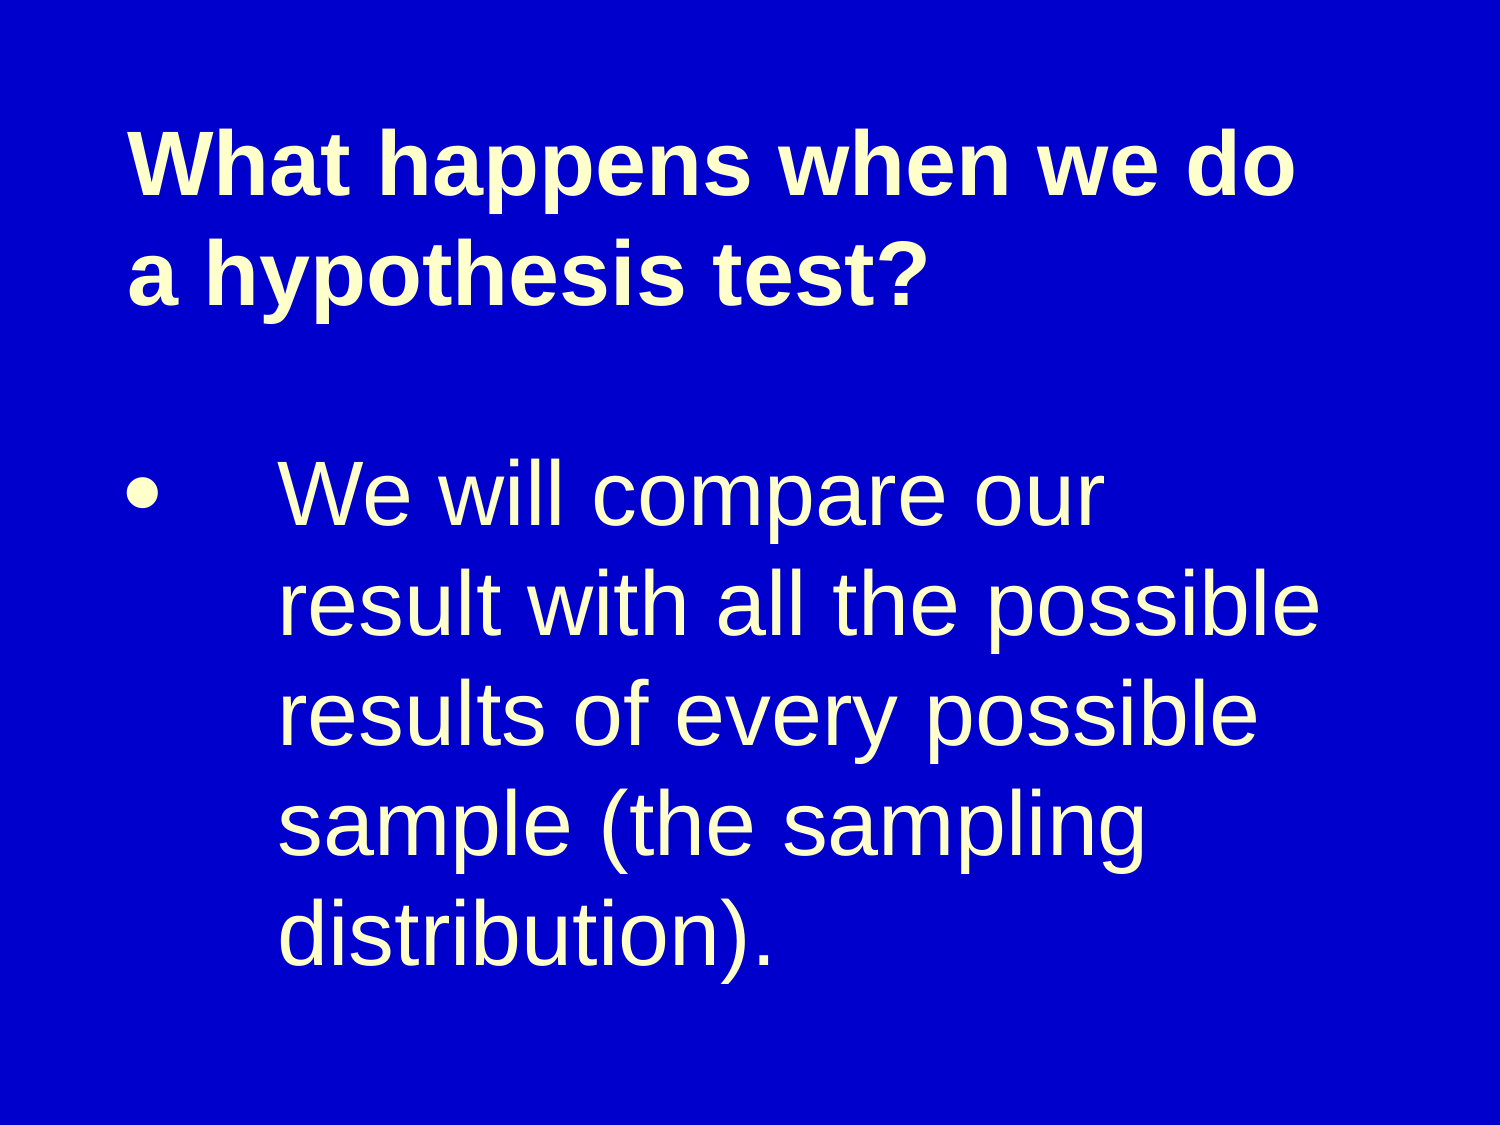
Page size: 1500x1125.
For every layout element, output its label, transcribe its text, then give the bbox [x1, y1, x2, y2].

title What happens when we do a hypothesis test? · We will compare our result with all the possible results of every possible sample (the sampling distribution). [112, 99, 1388, 988]
